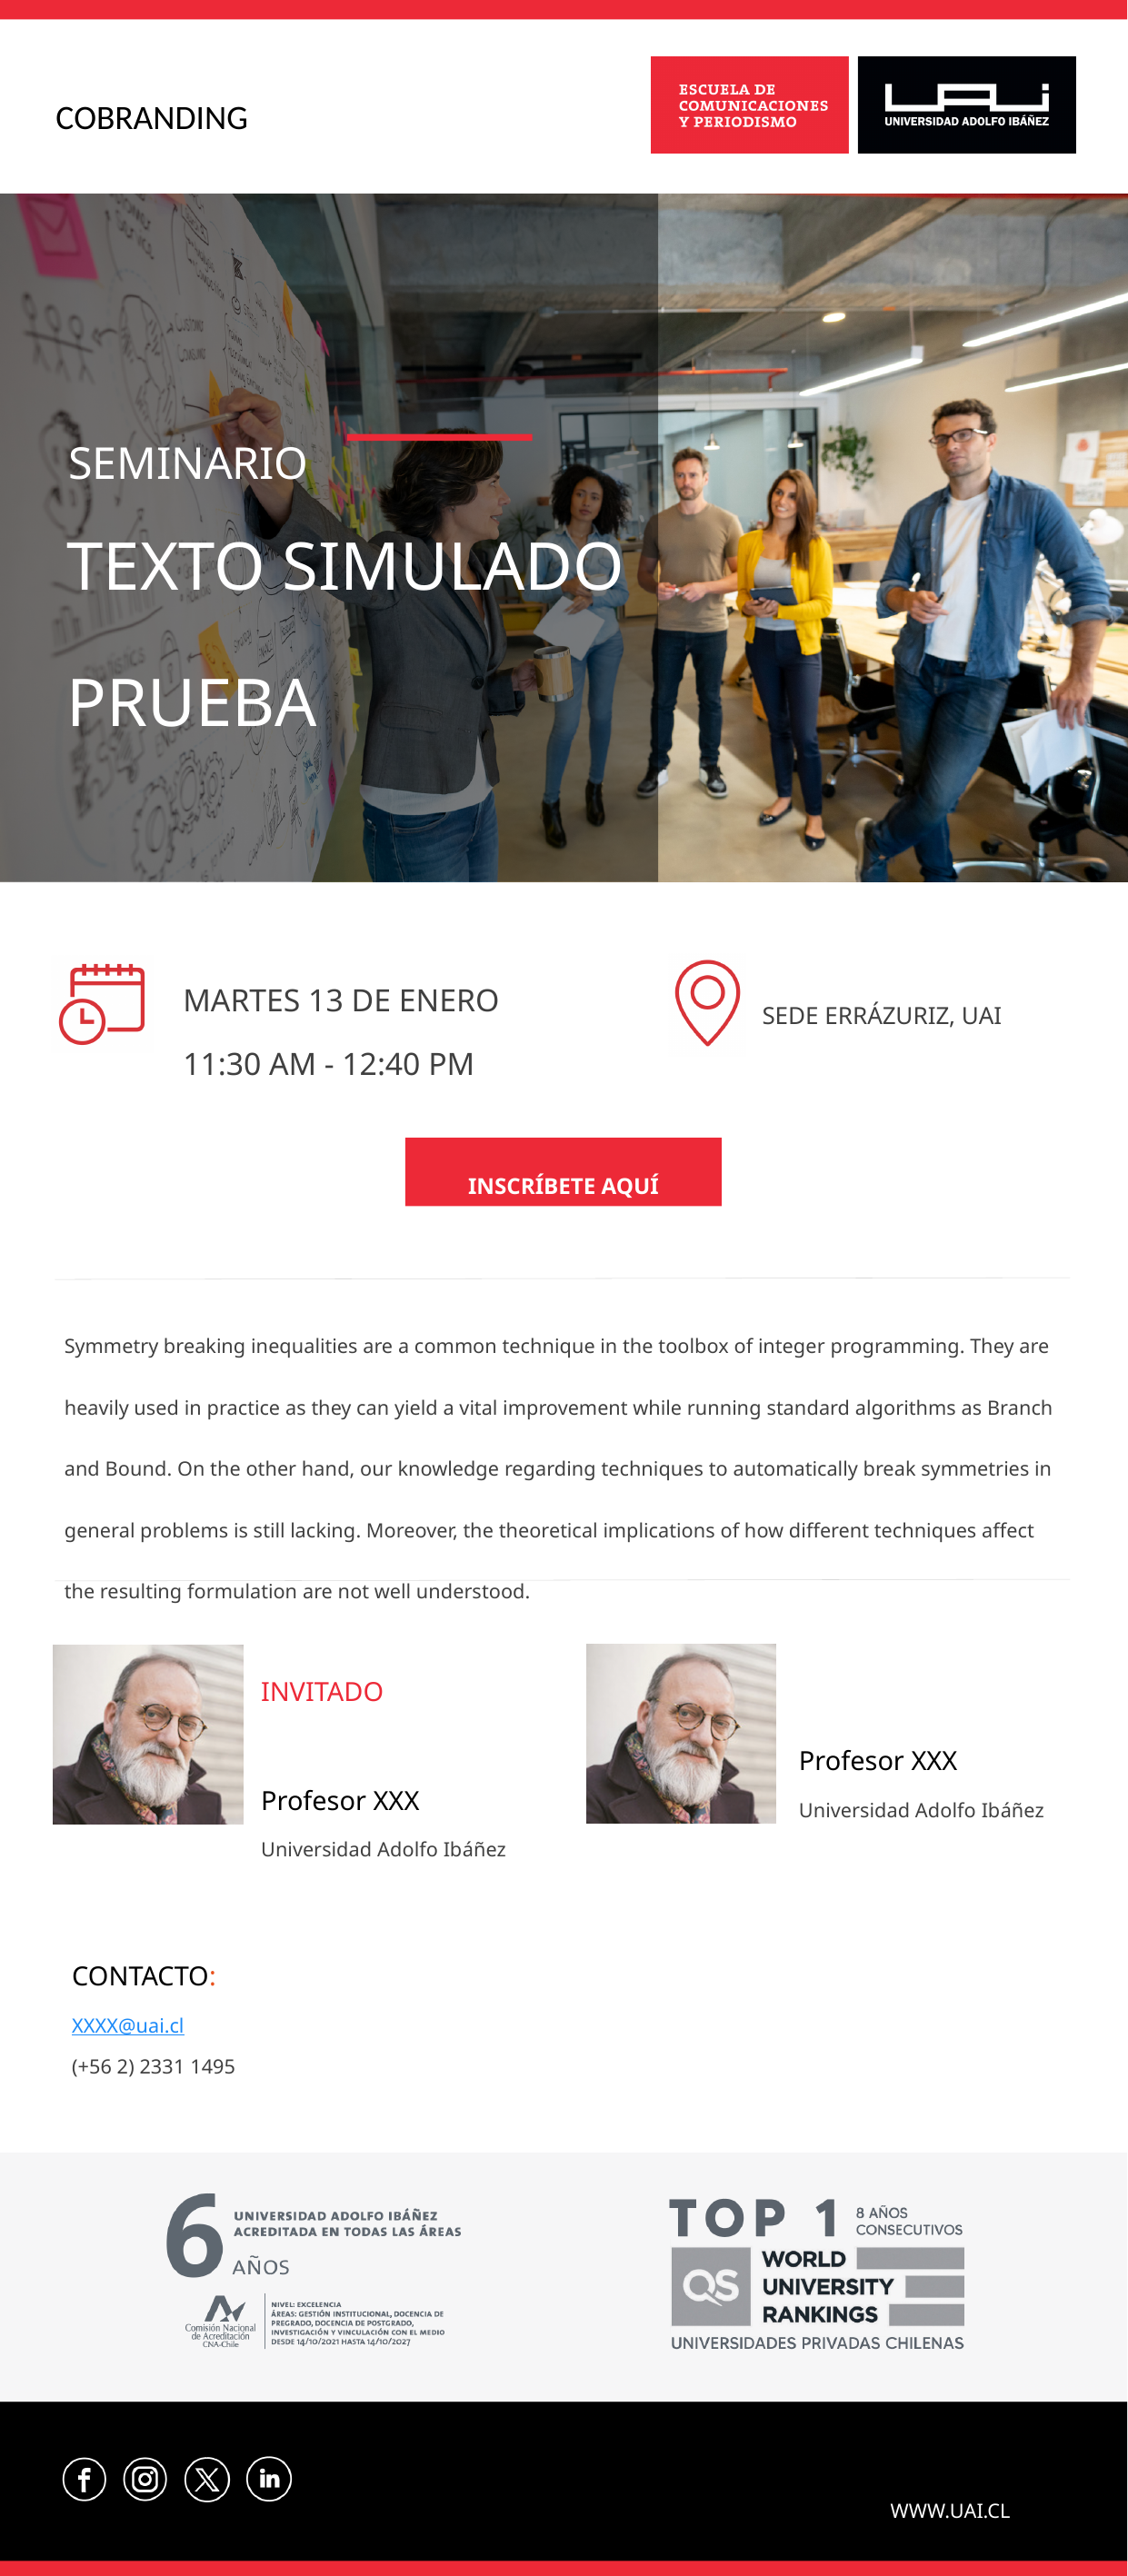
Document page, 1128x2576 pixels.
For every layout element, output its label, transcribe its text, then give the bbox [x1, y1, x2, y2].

picture [668, 953, 746, 1057]
text_box SEDE ERRÁZURIZ, UAI [748, 989, 1043, 1051]
picture [0, 2153, 1128, 2561]
text_box INVITADO Profesor XXX Universidad Adolfo Ibáñez [247, 1662, 566, 1881]
text_box [0, 0, 1128, 20]
text_box COBRANDING [42, 88, 452, 144]
text_box Symmetry breaking inequalities are a common technique in the toolbox of integer programming. They are heavily used in practice as they can yield a vital improvement while running standard algorithms as Branch and Bound. On the other hand, our knowledge regarding techniques to automatically break symmetries in general problems is still lacking. Moreover, the theoretical implications of how different techniques affect the resulting formulation are not well understood. [51, 1302, 1076, 1623]
text_box [0, 2561, 1128, 2576]
picture [51, 955, 154, 1053]
picture [53, 1645, 244, 1825]
picture [0, 194, 1128, 882]
text_box MARTES 13 DE ENERO 11:30 AM - 12:40 PM [169, 967, 615, 1109]
picture [585, 1644, 776, 1824]
text_box Profesor XXX Universidad Adolfo Ibáñez [785, 1732, 1088, 1842]
text_box INSCRÍBETE AQUÍ [425, 1161, 702, 1221]
picture [651, 56, 1076, 154]
text_box CONTACTO: XXXX@uai.cl (+56 2) 2331 1495 [58, 1947, 623, 2098]
text_box [404, 1137, 723, 1207]
